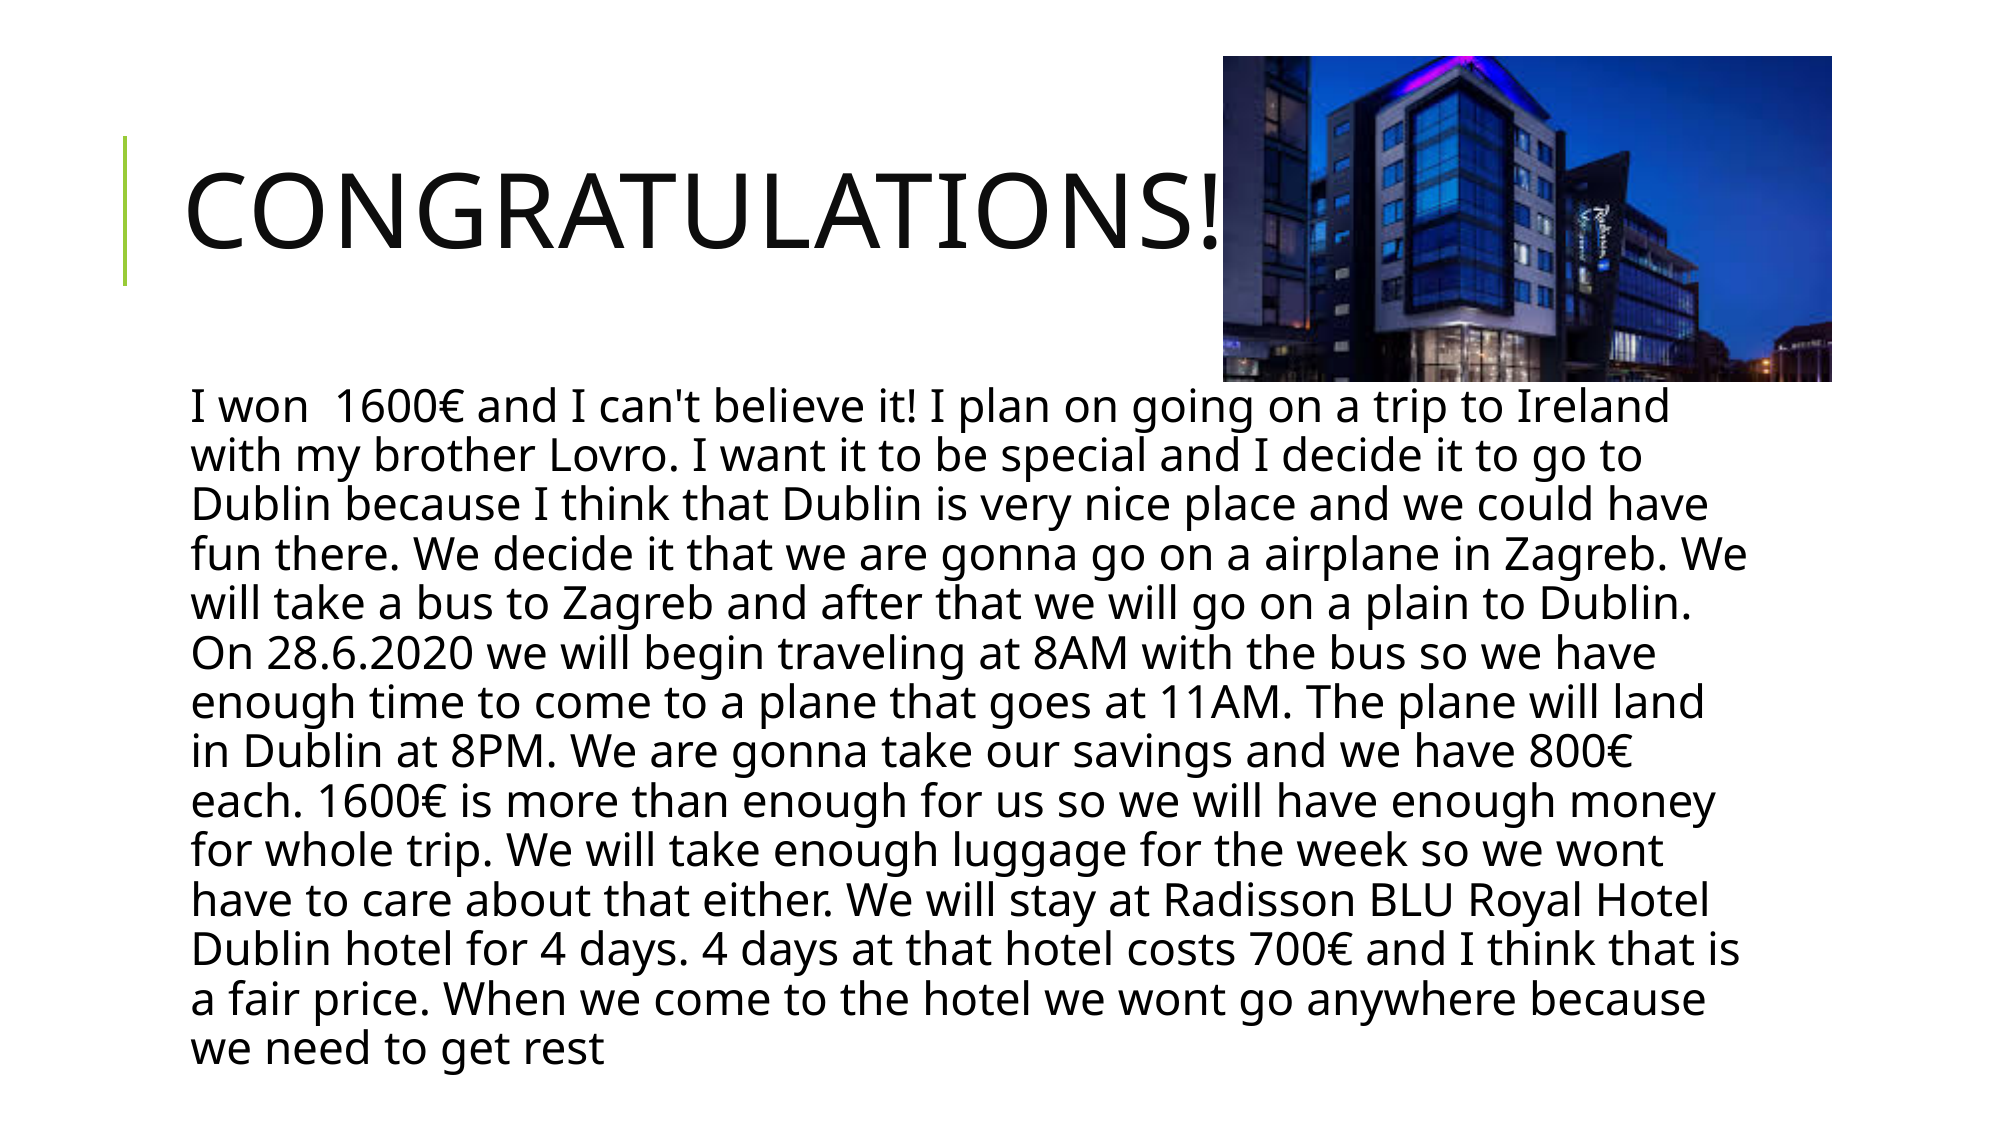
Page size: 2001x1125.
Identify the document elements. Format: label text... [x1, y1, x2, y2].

title CONGRATULATIONS! [168, 96, 1216, 342]
list I won 1600€ and I can't believe it! I plan on going on a trip to Ireland with my brother Lovro. I want it to be special and I decide it to go to Dublin because I think that Dublin is very nice place and we could have fun there. We decide it that we are gonna go on a airplane in Zagreb. We will take a bus to Zagreb and after that we will go on a plain to Dublin. On 28.6.2020 we will begin traveling at 8AM with the bus so we have enough time to come to a plane that goes at 11AM. The plane will land in Dublin at 8PM. We are gonna take our savings and we have 800€ each. 1600€ is more than enough for us so we will have enough money for whole trip. We will take enough luggage for the week so we wont have to care about that either. We will stay at Radisson BLU Royal Hotel Dublin hotel for 4 days. 4 days at that hotel costs 700€ and I think that is a fair price. When we come to the hotel we wont go anywhere because we need to get rest [168, 375, 1763, 1035]
picture [1223, 56, 1833, 382]
